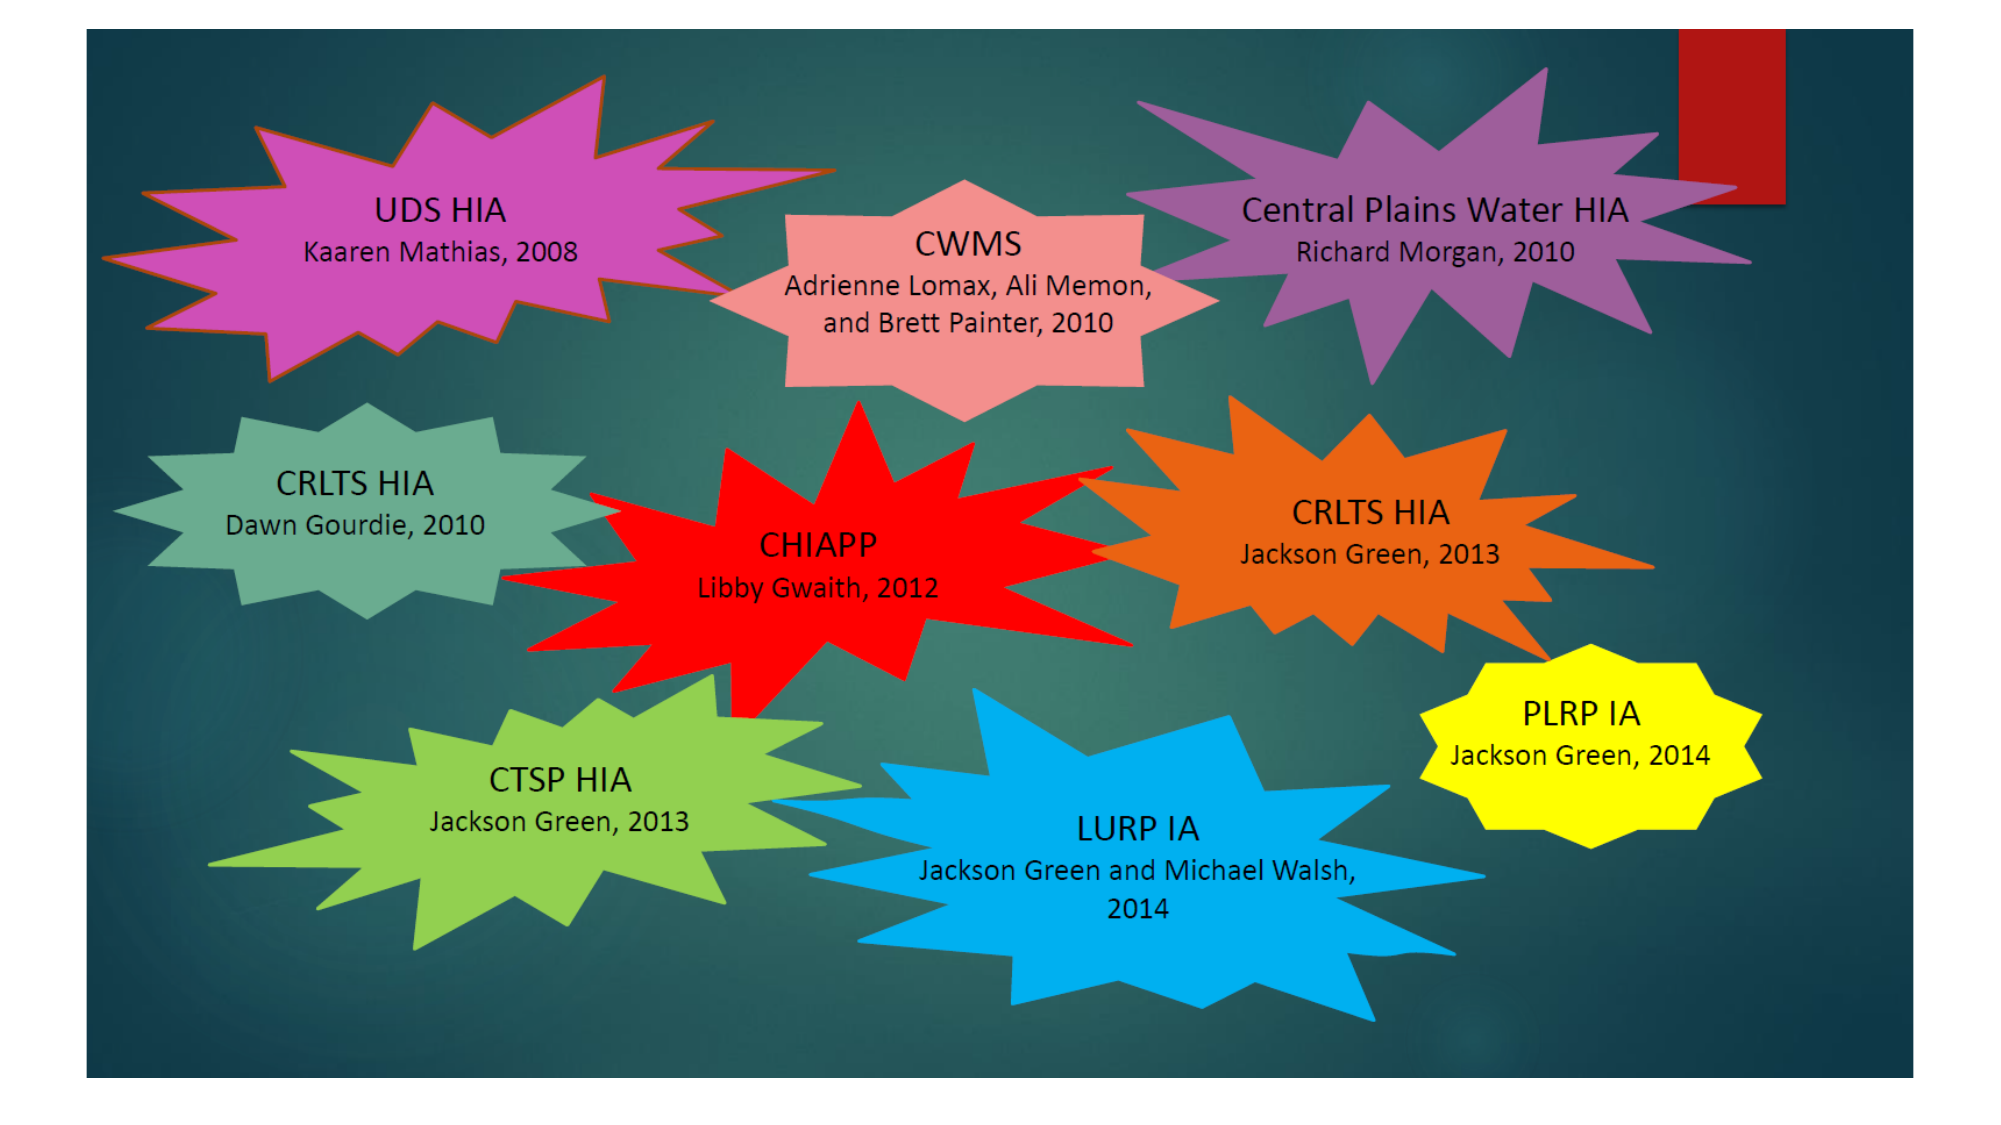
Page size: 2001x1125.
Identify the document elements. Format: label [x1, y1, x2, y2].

picture [86, 29, 1914, 1078]
